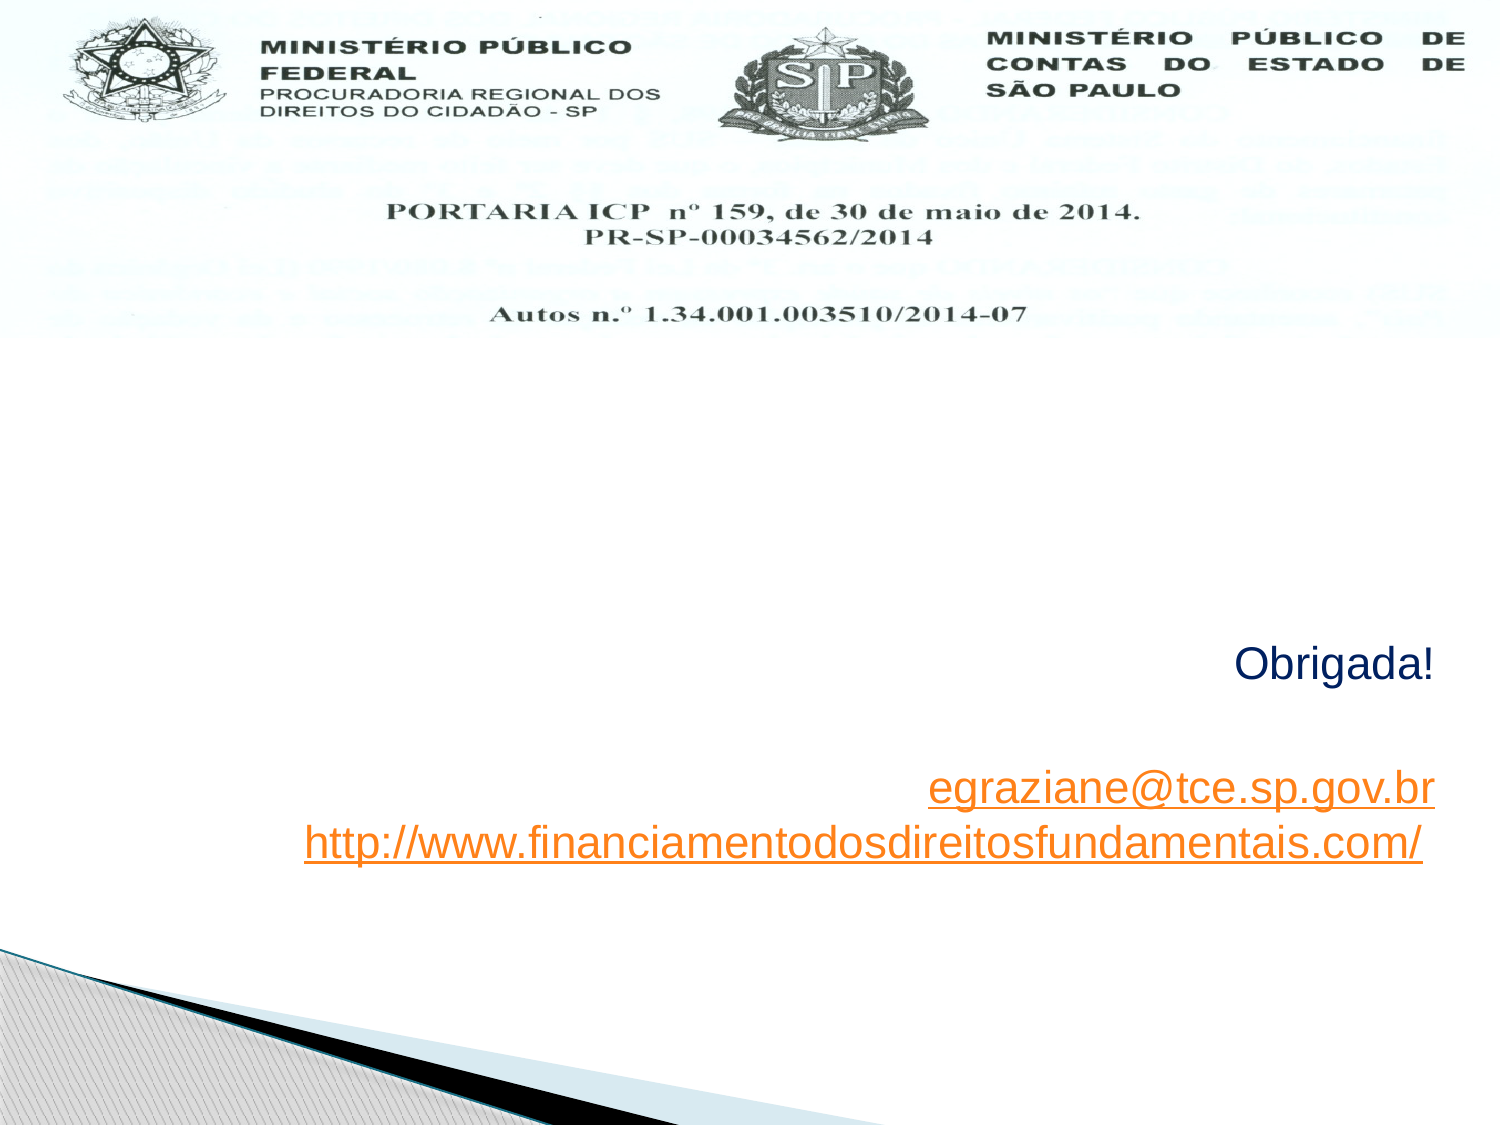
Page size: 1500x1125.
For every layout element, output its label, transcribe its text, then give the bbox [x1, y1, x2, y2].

title Obrigada! egraziane@tce.sp.gov.br http://www.financiamentodosdireitosfundamentais.com/ [100, 550, 1451, 951]
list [0, 0, 1500, 339]
